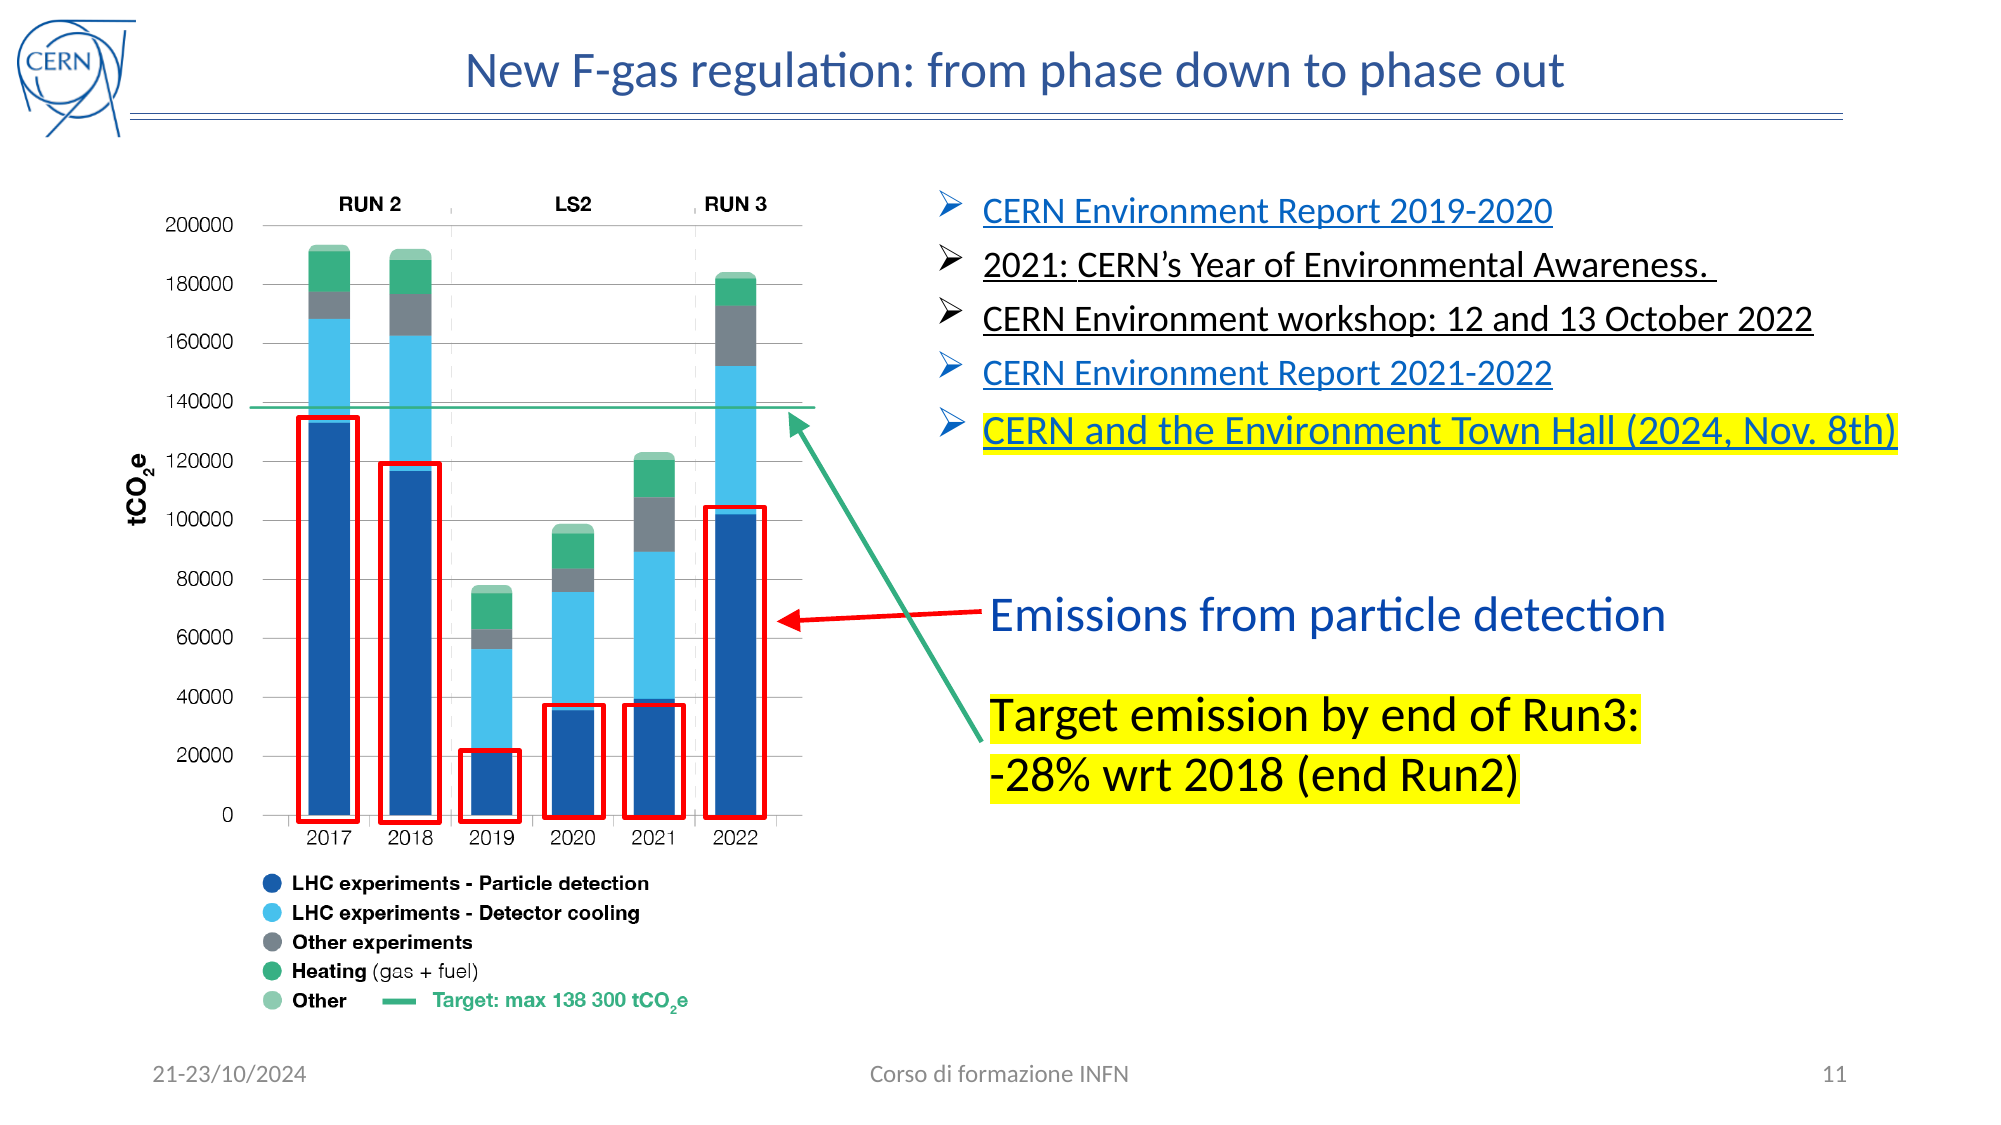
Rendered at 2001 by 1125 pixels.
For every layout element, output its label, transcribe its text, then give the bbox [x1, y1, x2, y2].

text_box Target emission by end of Run3: -28% wrt 2018 (end Run2) [981, 674, 1714, 810]
text_box Emissions from particle detection [982, 573, 1714, 650]
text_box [129, 113, 1843, 120]
footer Corso di formazione INFN [662, 1042, 1338, 1103]
text_box CERN Environment Report 2019-2020 2021: CERN’s Year of Environmental Awareness. CERN Environment workshop: 12 and 13 October 2022 CERN Environment Report 2021-2022 CERN and the Environment Town Hall (2024, Nov. 8th) [916, 156, 1925, 473]
text_box New F-gas regulation: from phase down to phase out [389, 0, 1642, 107]
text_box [776, 611, 788, 622]
picture [17, 19, 136, 138]
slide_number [137, 1043, 588, 1103]
slide_number 11 [1412, 1042, 1863, 1103]
picture [98, 175, 831, 1043]
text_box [788, 411, 982, 743]
